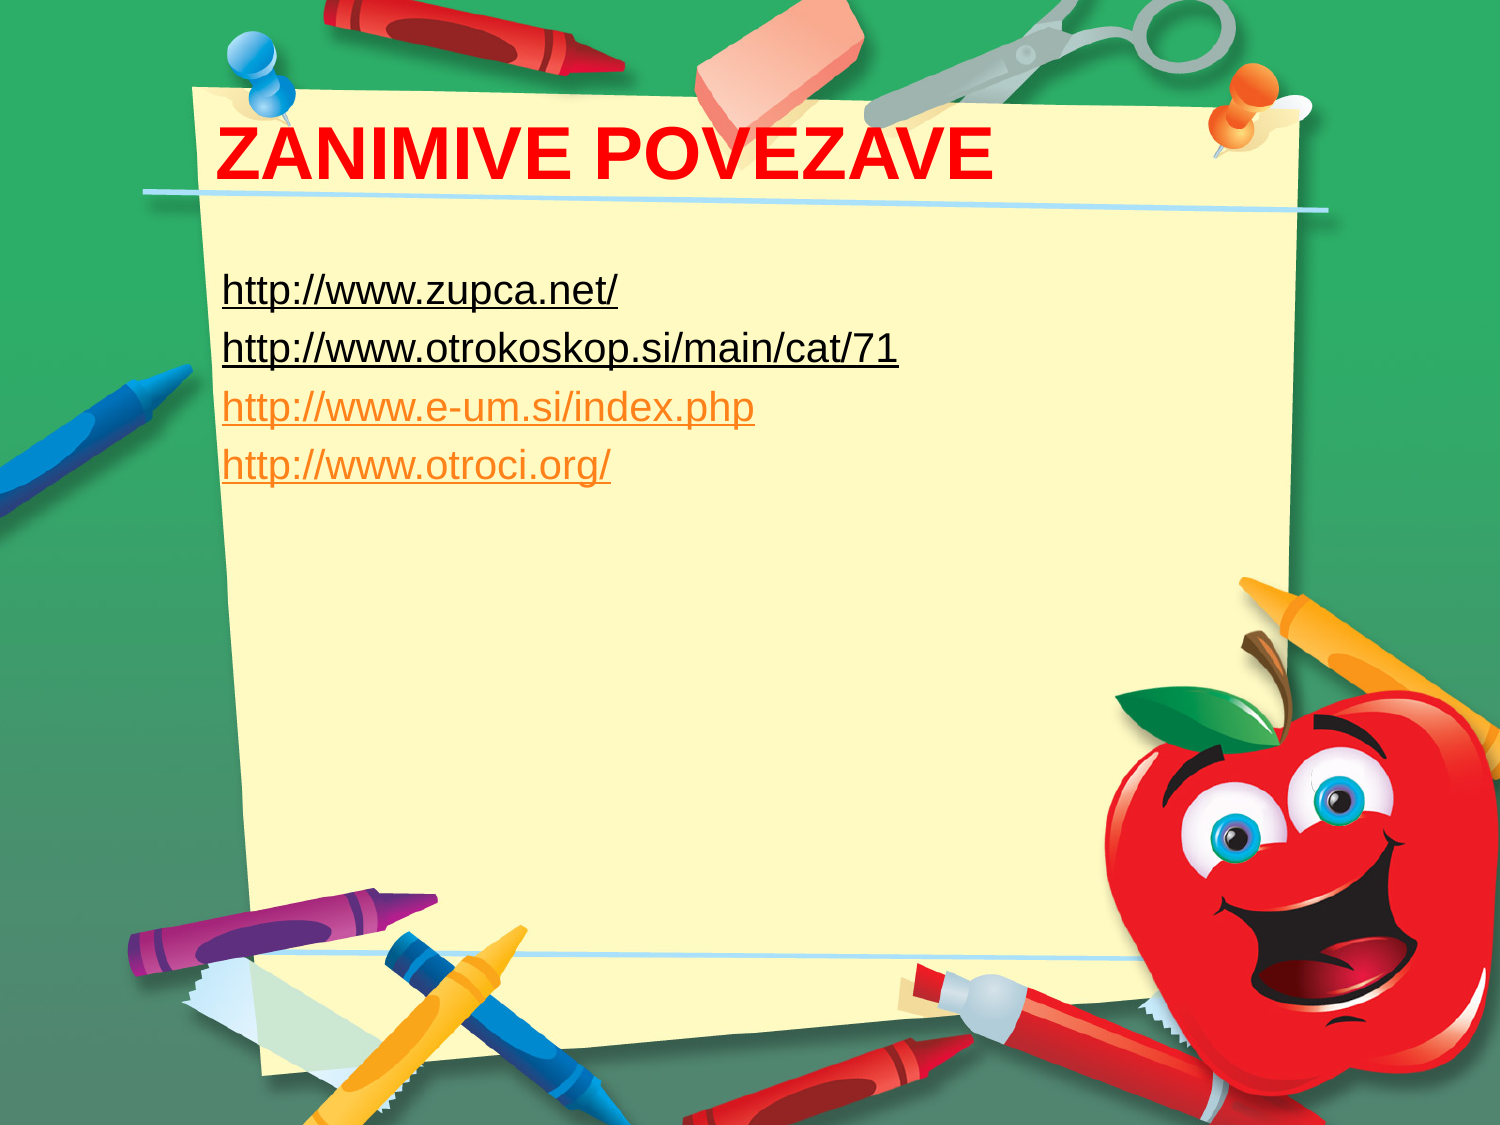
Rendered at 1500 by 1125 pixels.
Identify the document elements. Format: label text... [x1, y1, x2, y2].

list http://www.zupca.net/ http://www.otrokoskop.si/main/cat/71 http://www.e-um.si/index.php http://www.otroci.org/ [206, 255, 1282, 931]
picture [0, 0, 1500, 1125]
title ZANIMIVE POVEZAVE [199, 112, 1500, 188]
